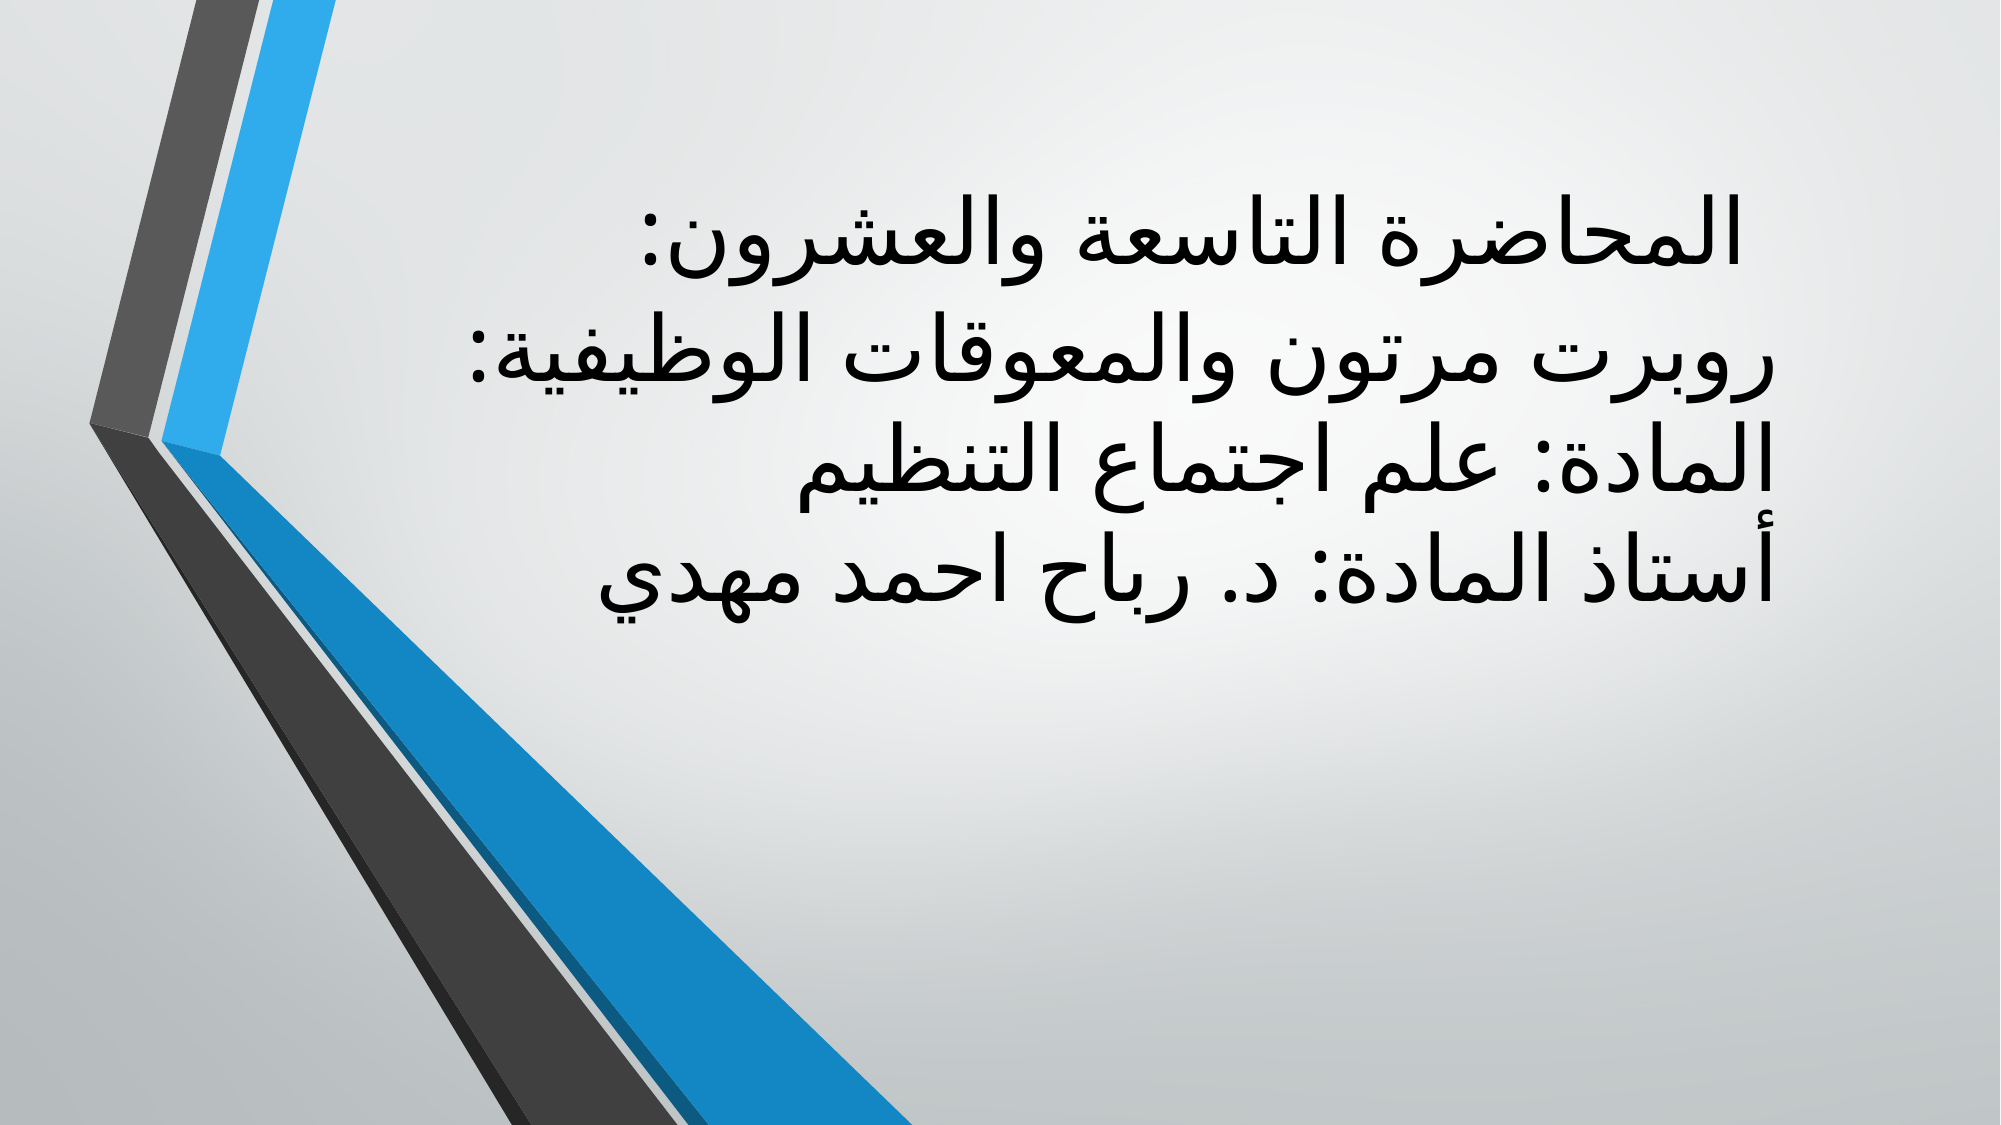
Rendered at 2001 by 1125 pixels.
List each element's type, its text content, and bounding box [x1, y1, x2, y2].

title المحاضرة التاسعة والعشرون: روبرت مرتون والمعوقات الوظيفية: المادة: علم اجتماع التنظيم أستاذ المادة: د. رباح احمد مهدي [388, 0, 1796, 738]
